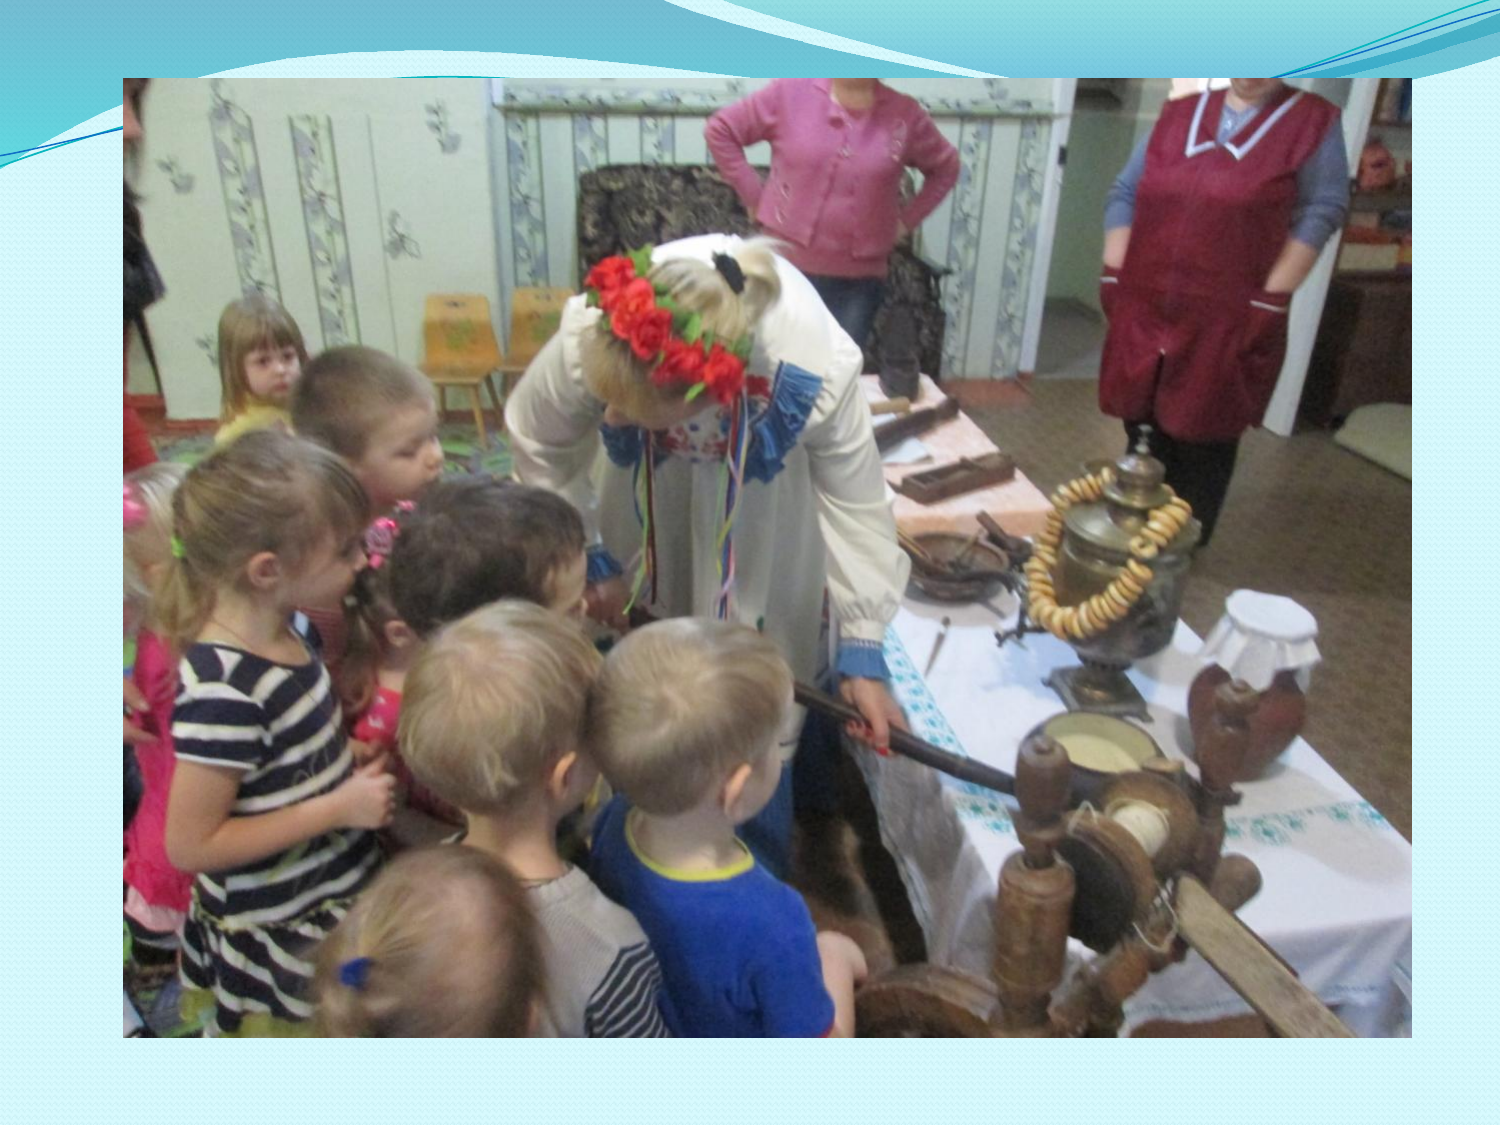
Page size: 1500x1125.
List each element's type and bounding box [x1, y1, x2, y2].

list [123, 77, 1412, 1038]
